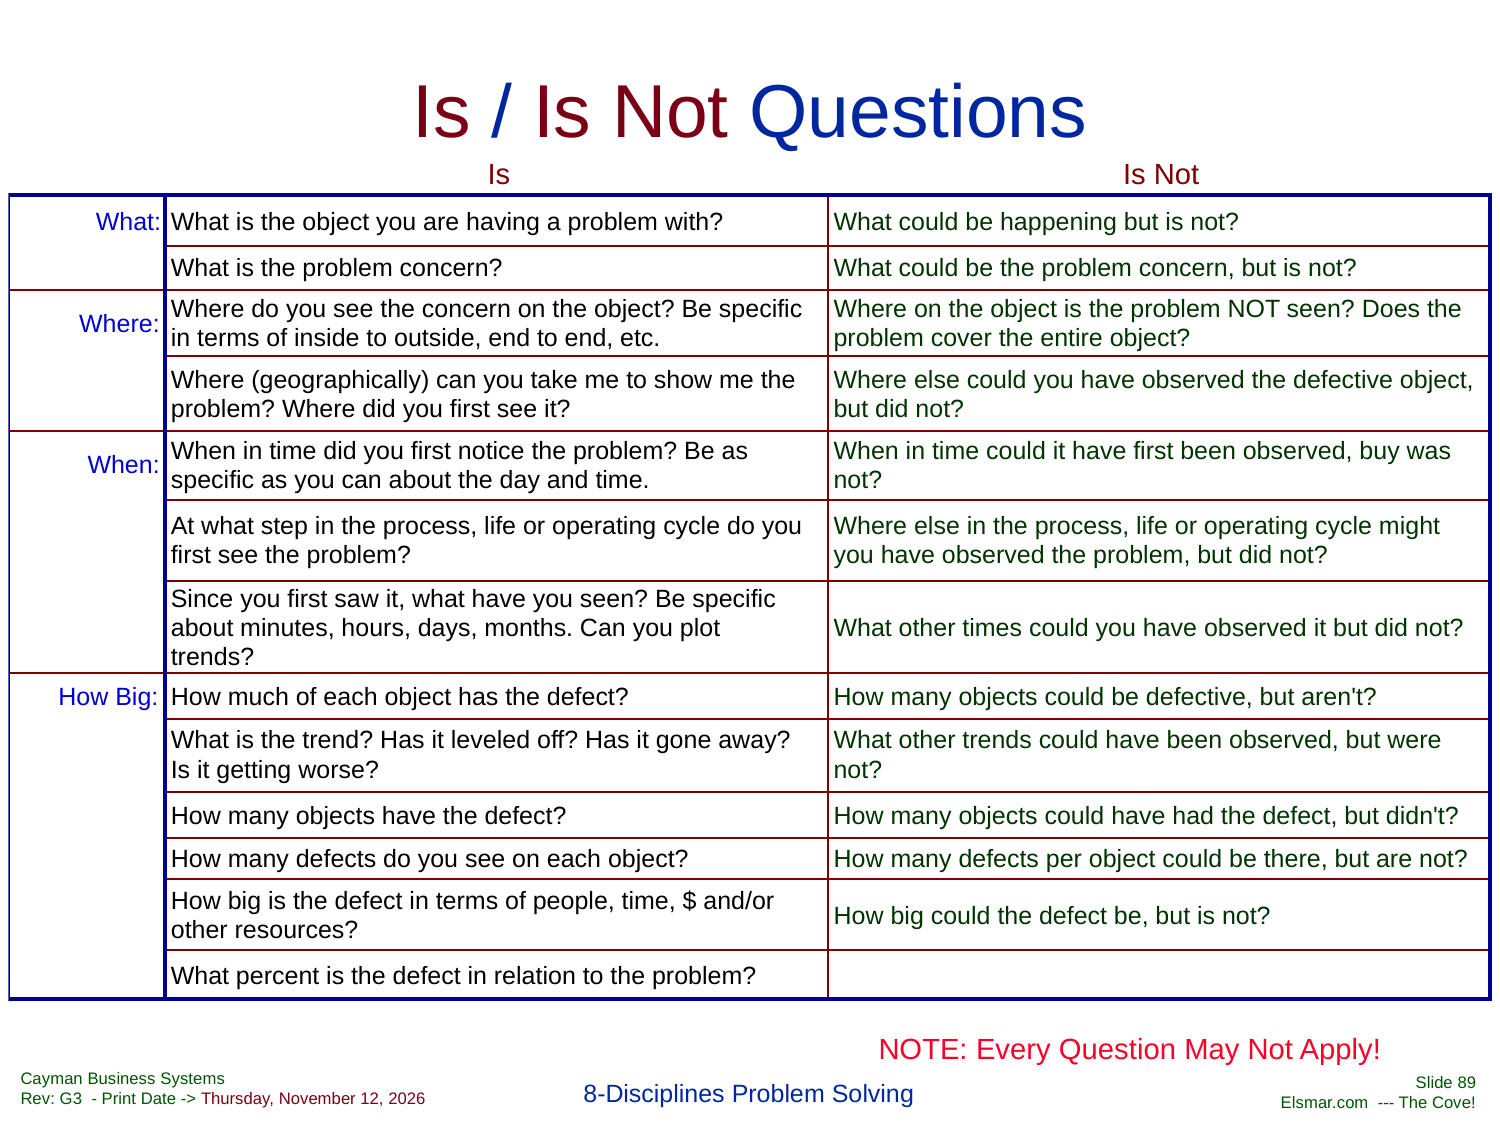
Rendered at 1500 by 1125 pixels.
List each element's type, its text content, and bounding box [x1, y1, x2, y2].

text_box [8, 148, 1493, 1002]
text_box NOTE: Every Question May Not Apply! [863, 1023, 1397, 1073]
title Is / Is Not Questions [36, 31, 1463, 147]
